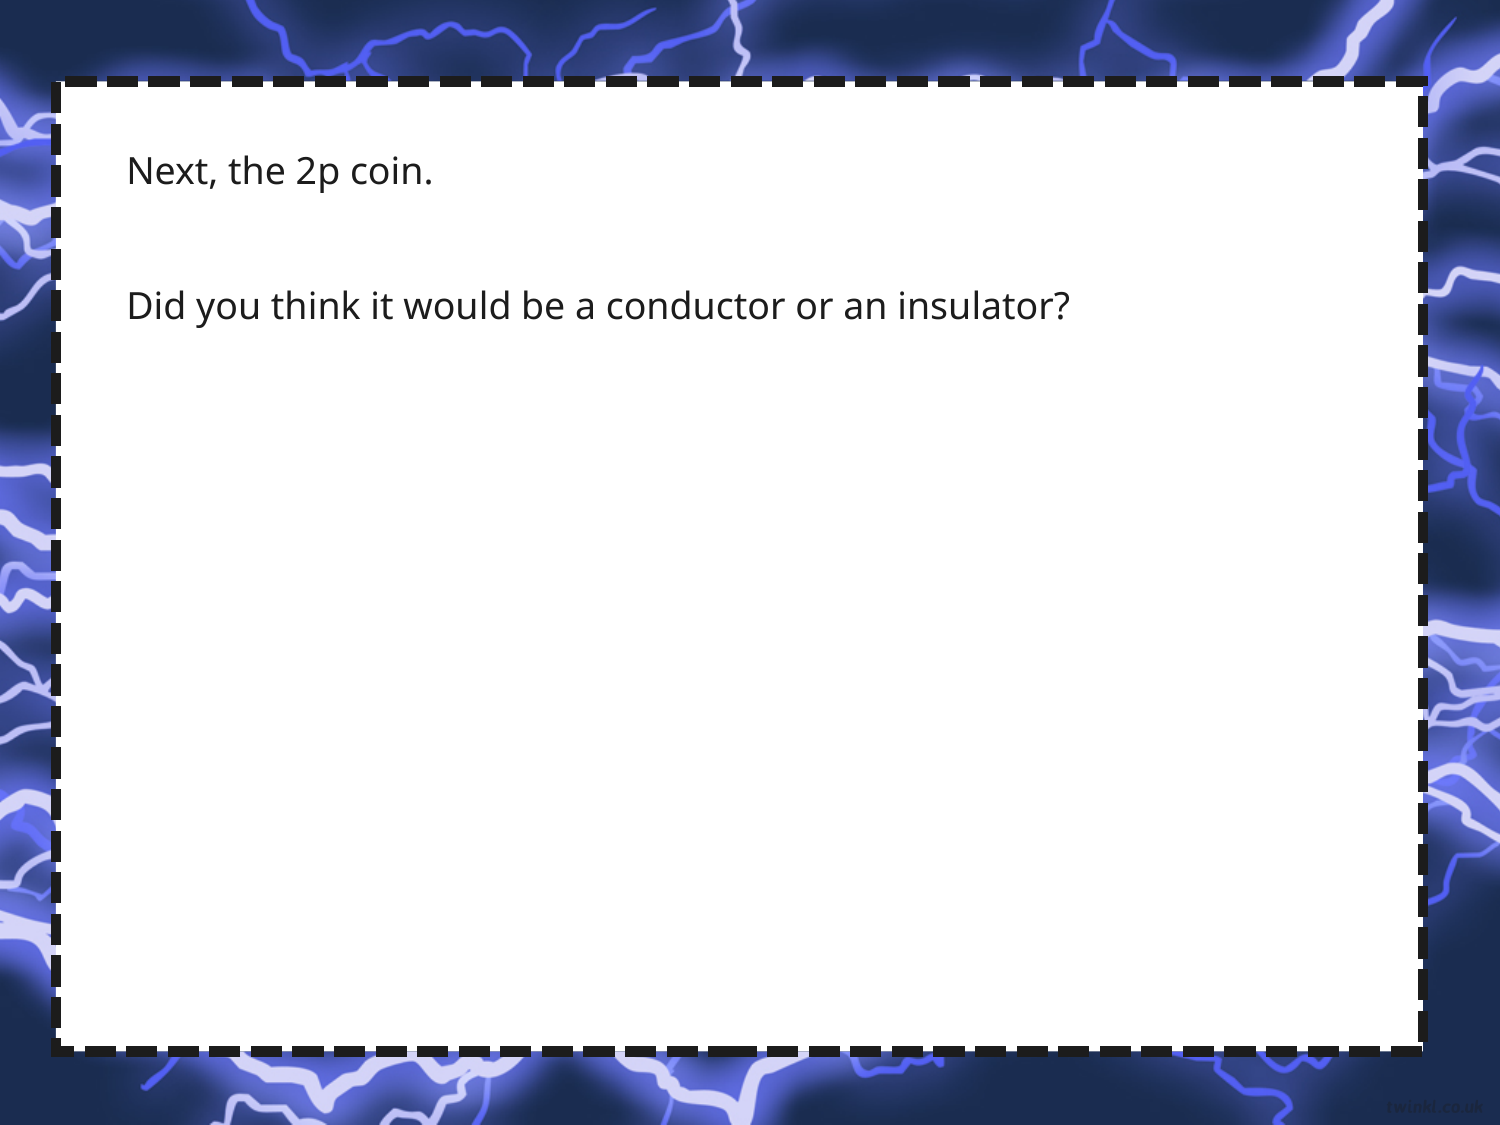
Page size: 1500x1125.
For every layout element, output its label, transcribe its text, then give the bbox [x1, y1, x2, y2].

text_box Next, the 2p coin. Did you think it would be a conductor or an insulator? [111, 139, 1248, 334]
text_box [55, 80, 1424, 1052]
picture [0, 0, 1500, 1125]
